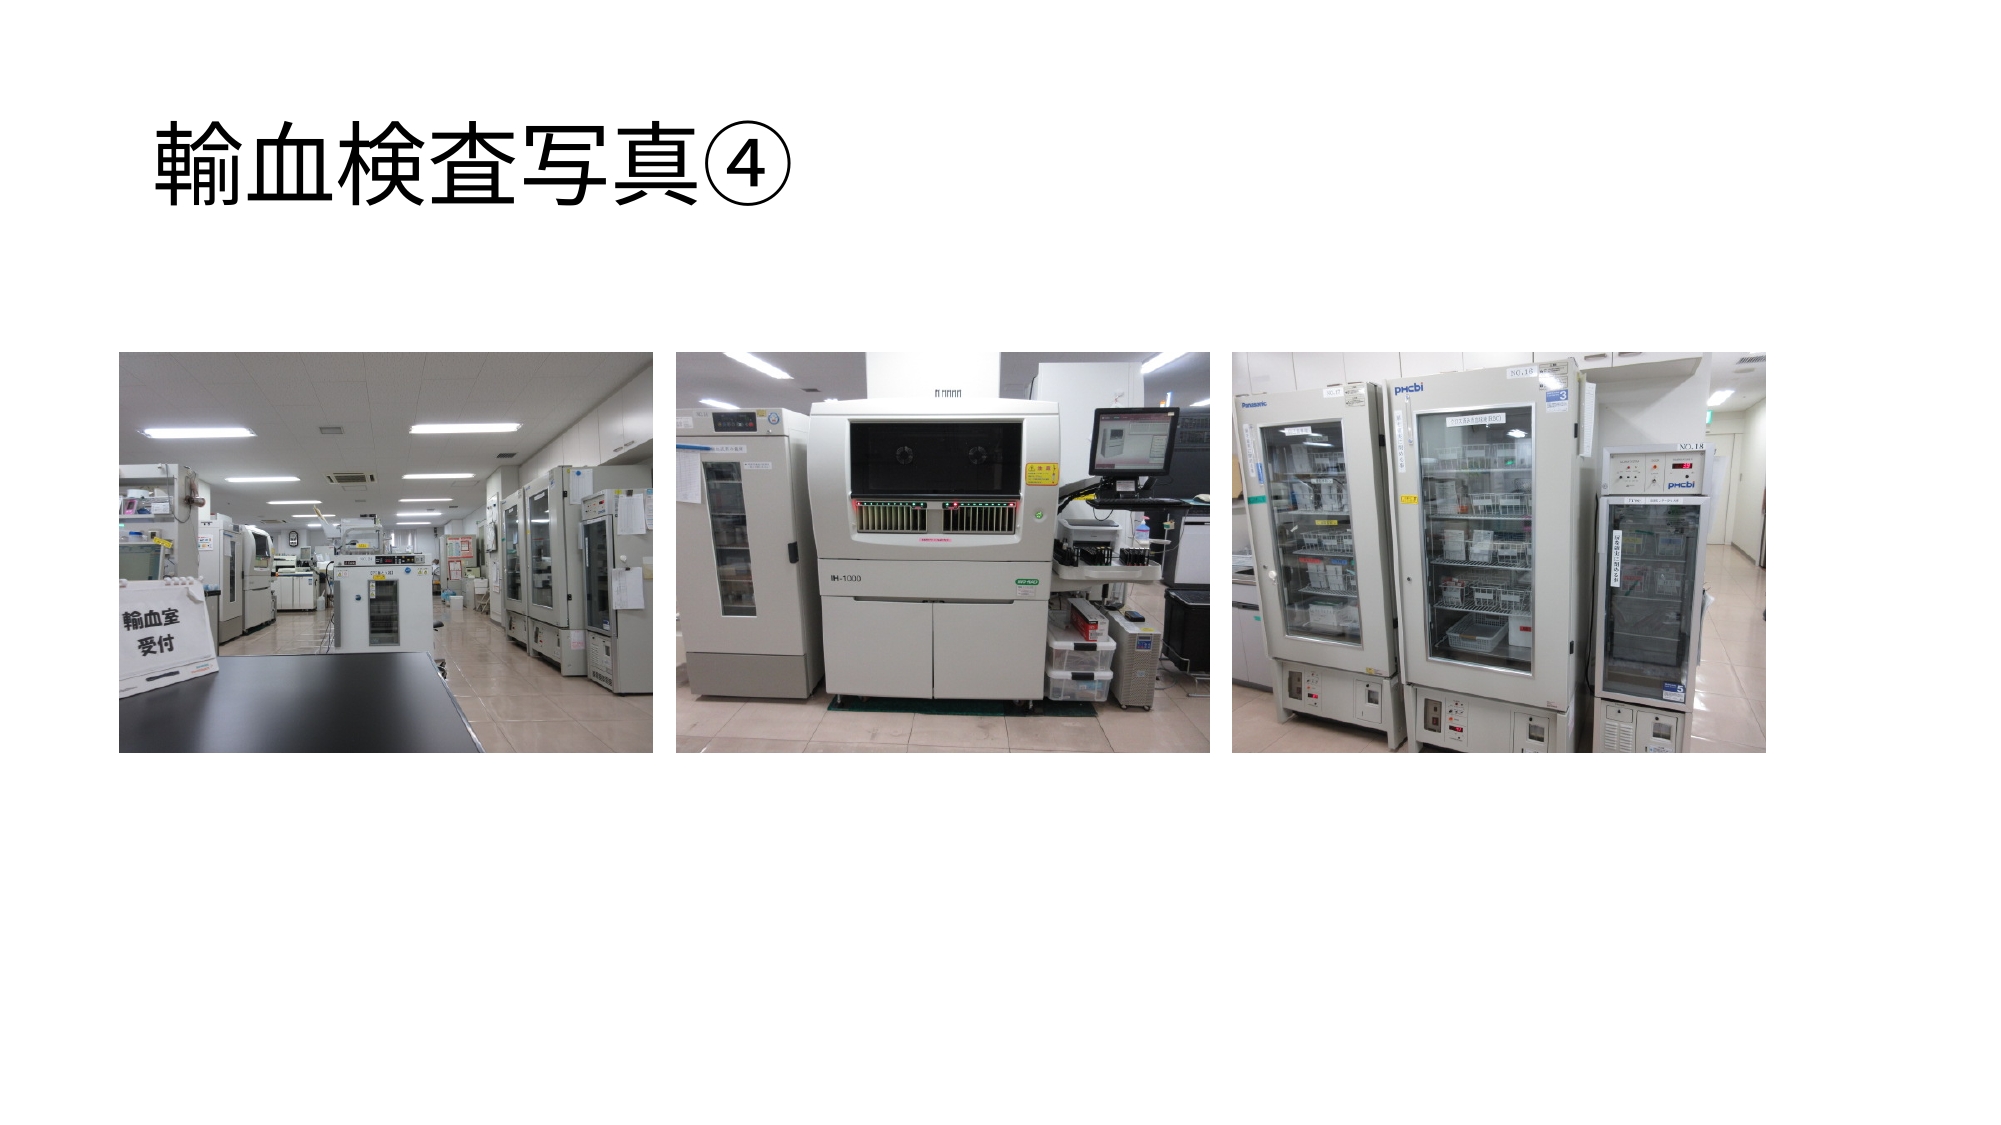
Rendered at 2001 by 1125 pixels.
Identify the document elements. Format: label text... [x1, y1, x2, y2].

picture [676, 352, 1210, 753]
title 輸血検査写真④ [137, 59, 1863, 278]
picture [1232, 352, 1766, 753]
picture [119, 352, 653, 753]
